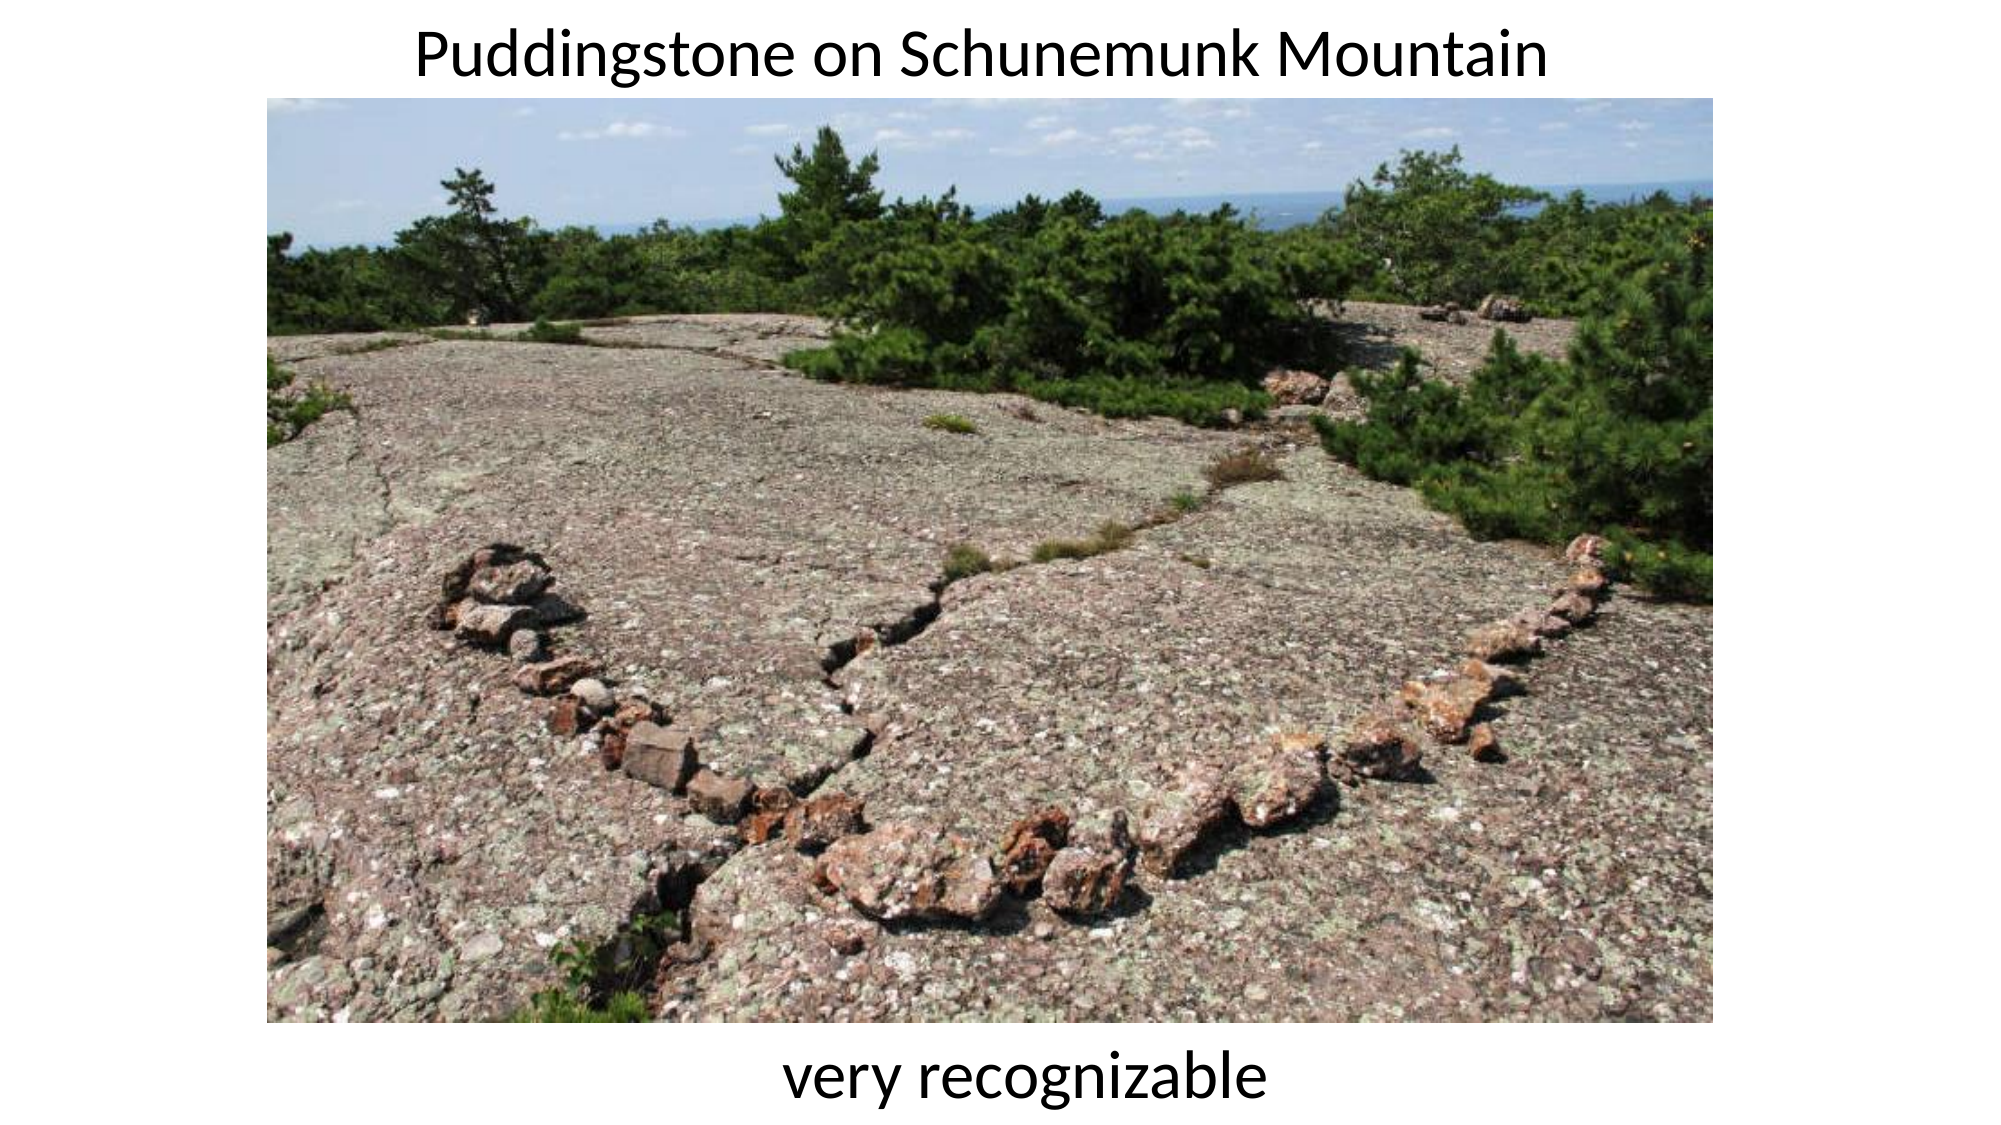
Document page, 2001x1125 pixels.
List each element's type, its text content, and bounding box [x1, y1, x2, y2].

text_box very recognizable [375, 1023, 1676, 1120]
text_box Puddingstone on Schunemunk Mountain [340, 0, 1641, 98]
picture [267, 98, 1713, 1023]
